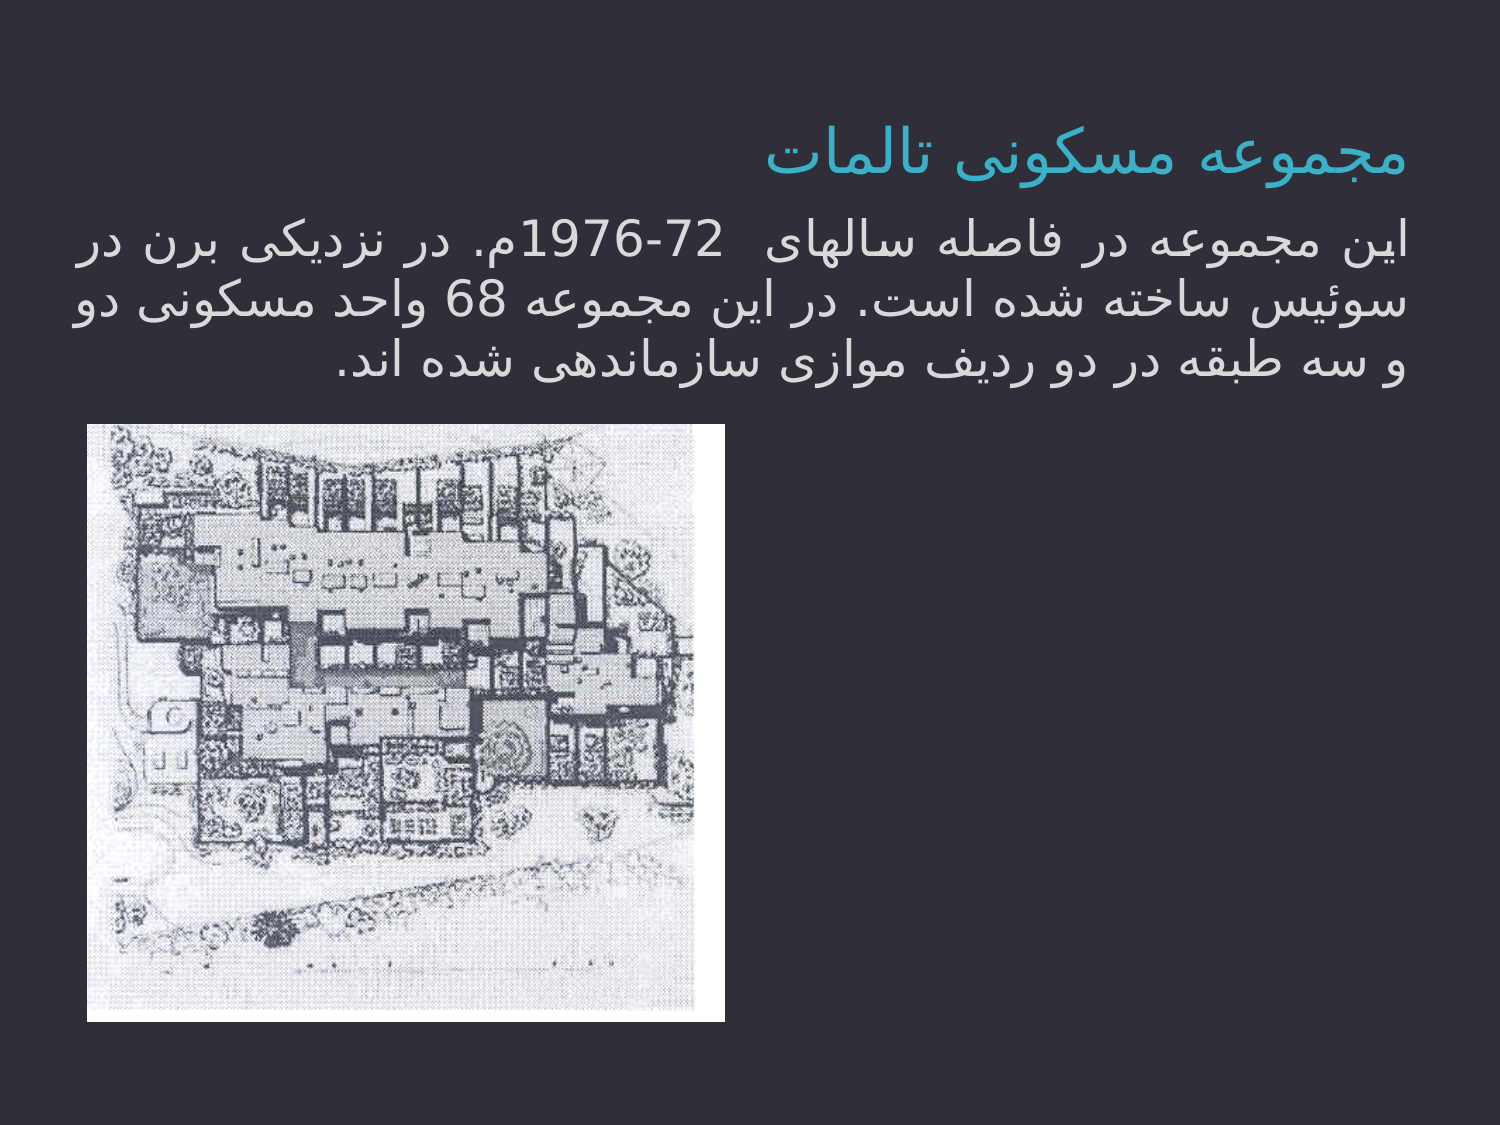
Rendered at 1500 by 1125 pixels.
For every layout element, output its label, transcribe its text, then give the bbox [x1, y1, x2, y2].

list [87, 424, 725, 1022]
title مجموعه مسکونی تالمات [637, 90, 1425, 198]
text_box اين مجموعه در فاصله سالهای 72-1976م. در نزديکی برن در سوئيس ساخته شده است. در اين مجموعه 68 واحد مسکونی دو و سه طبقه در دو رديف موازی سازماندهی شده اند. [59, 198, 1425, 394]
text_box [1057, 341, 1451, 402]
